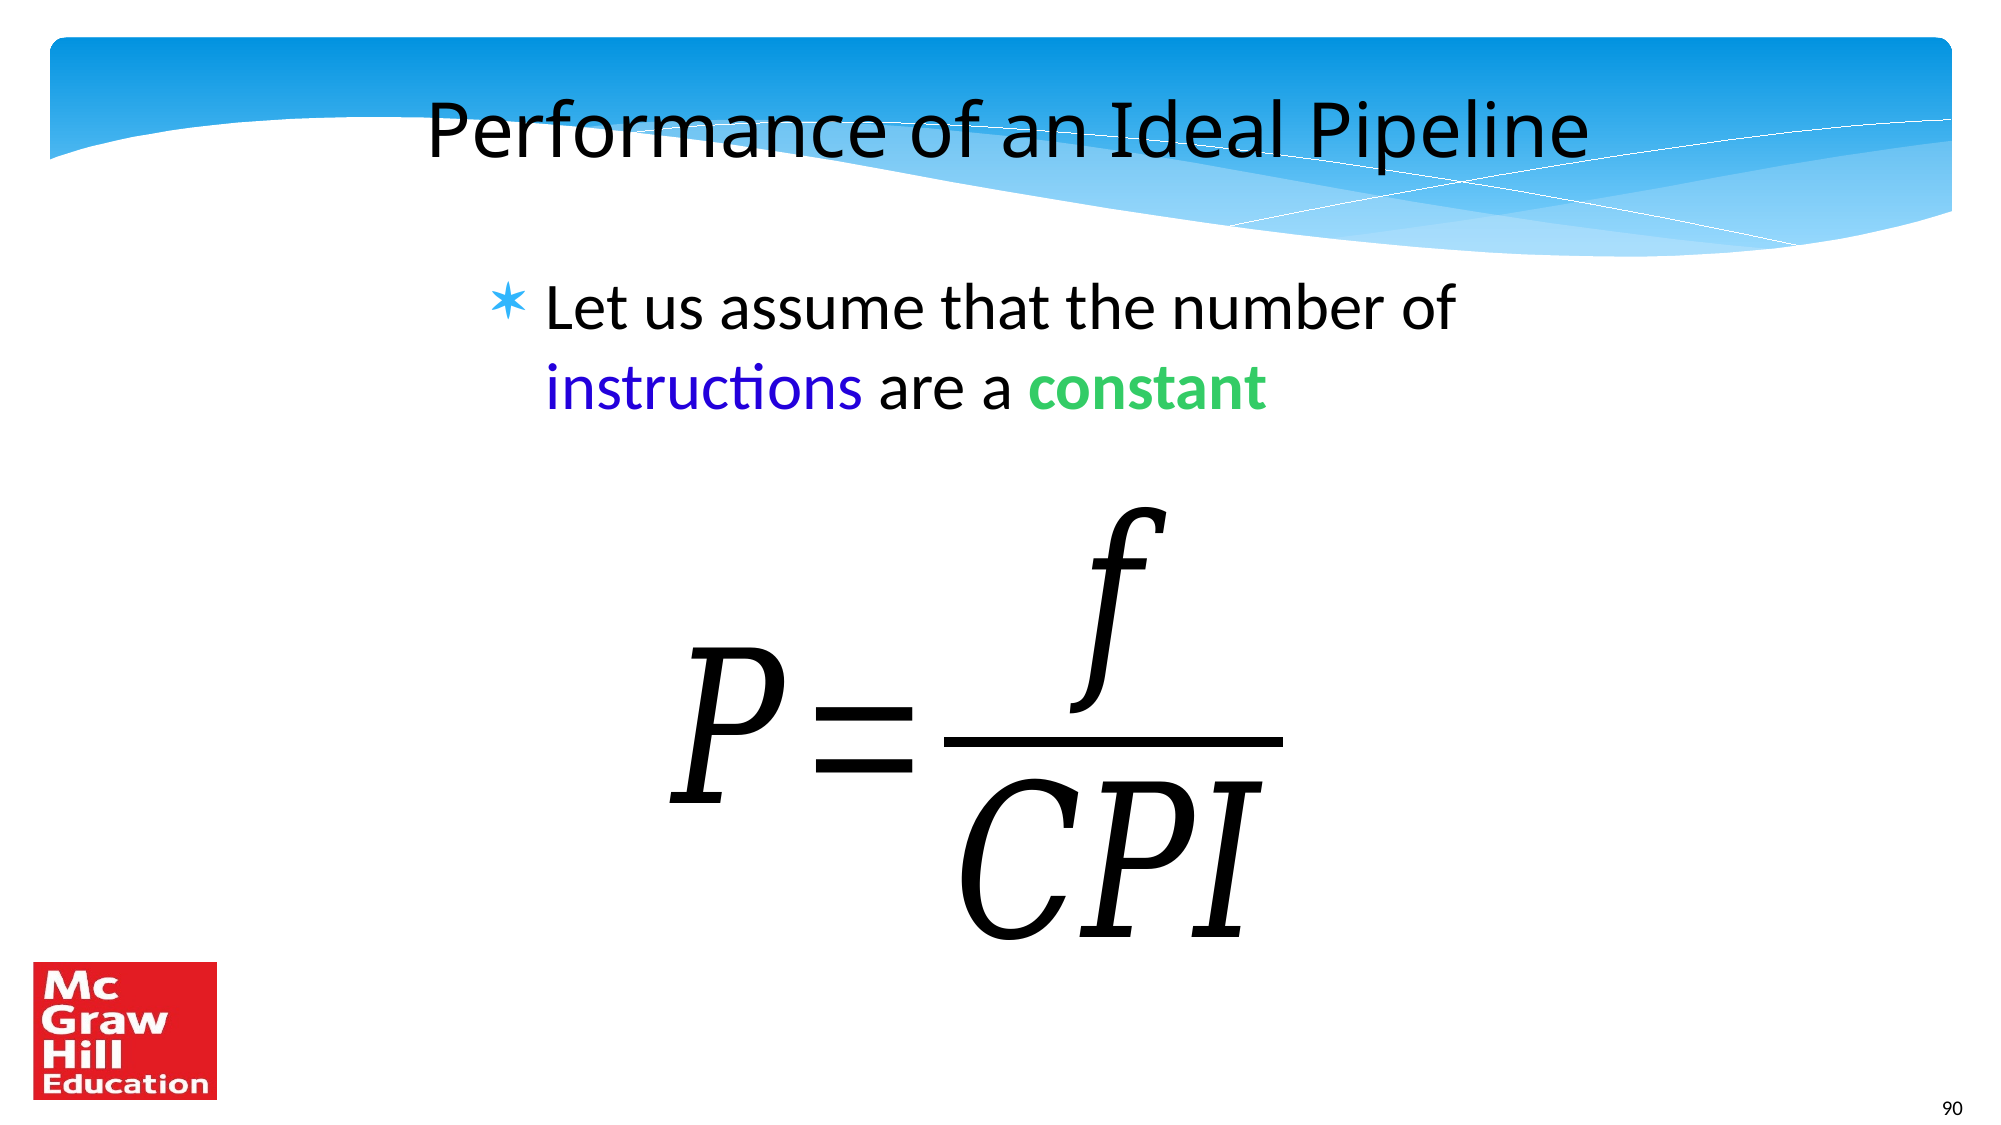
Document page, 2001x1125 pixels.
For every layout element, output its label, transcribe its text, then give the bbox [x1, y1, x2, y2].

picture [33, 962, 217, 1100]
title Performance of an Ideal Pipeline [399, 50, 1617, 204]
list Let us assume that the number of instructions are a constant [474, 262, 1692, 426]
